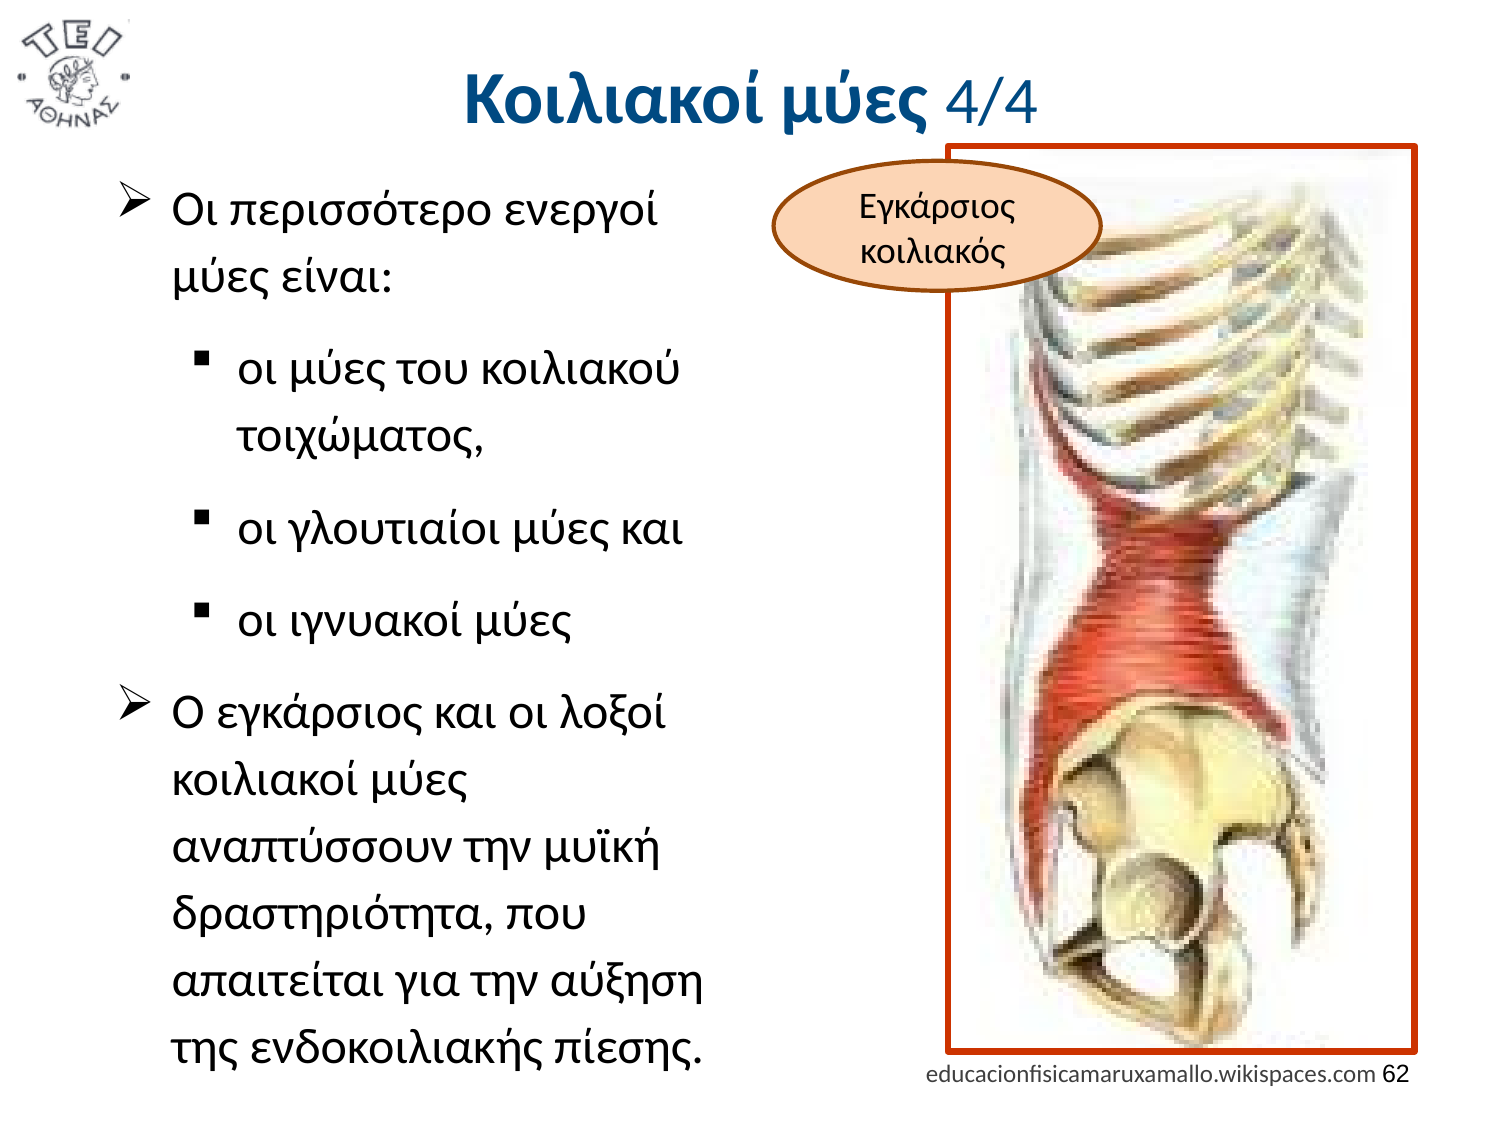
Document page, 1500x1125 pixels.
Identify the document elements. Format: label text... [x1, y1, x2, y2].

text_box Εγκάρσιος κοιλιακός [771, 158, 945, 293]
list Οι περισσότερο ενεργοί μύες είναι: οι μύες του κοιλιακού τοιχώματος, οι γλουτιαίοι μύες και οι ιγνυακοί μύες Ο εγκάρσιος και οι λοξοί κοιλιακοί μύες αναπτύσσουν την μυϊκή δραστηριότητα, που απαιτείται για την αύξηση της ενδοκοιλιακής πίεσης. [100, 160, 764, 1125]
picture [17, 19, 76, 133]
title Κοιλιακοί μύες 4/4 [76, 19, 1427, 169]
picture [950, 148, 1412, 1049]
text_box educacionfisicamaruxamallo.wikispaces.com [809, 1046, 1495, 1106]
